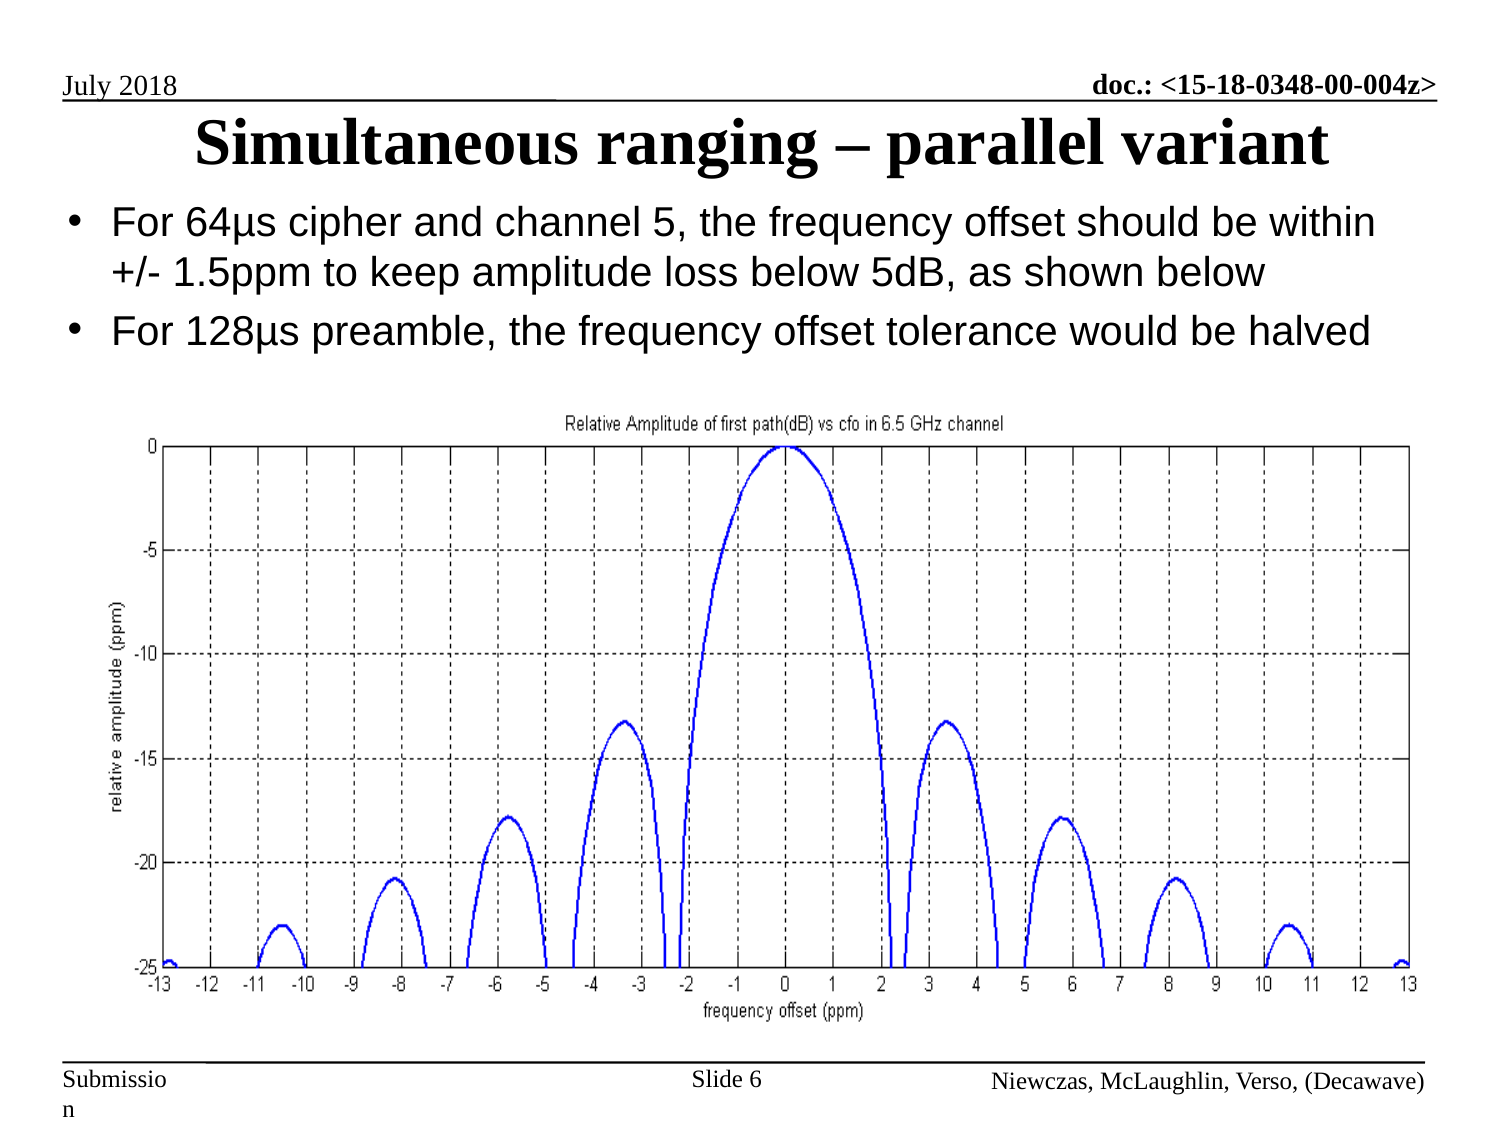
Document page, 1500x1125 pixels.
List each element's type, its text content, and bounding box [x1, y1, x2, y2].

text_box For 64µs cipher and channel 5, the frequency offset should be within +/- 1.5ppm to keep amplitude loss below 5dB, as shown below For 128µs preamble, the frequency offset tolerance would be halved [37, 187, 1450, 1063]
picture [74, 411, 1425, 1026]
title Simultaneous ranging – parallel variant [50, 99, 1475, 175]
